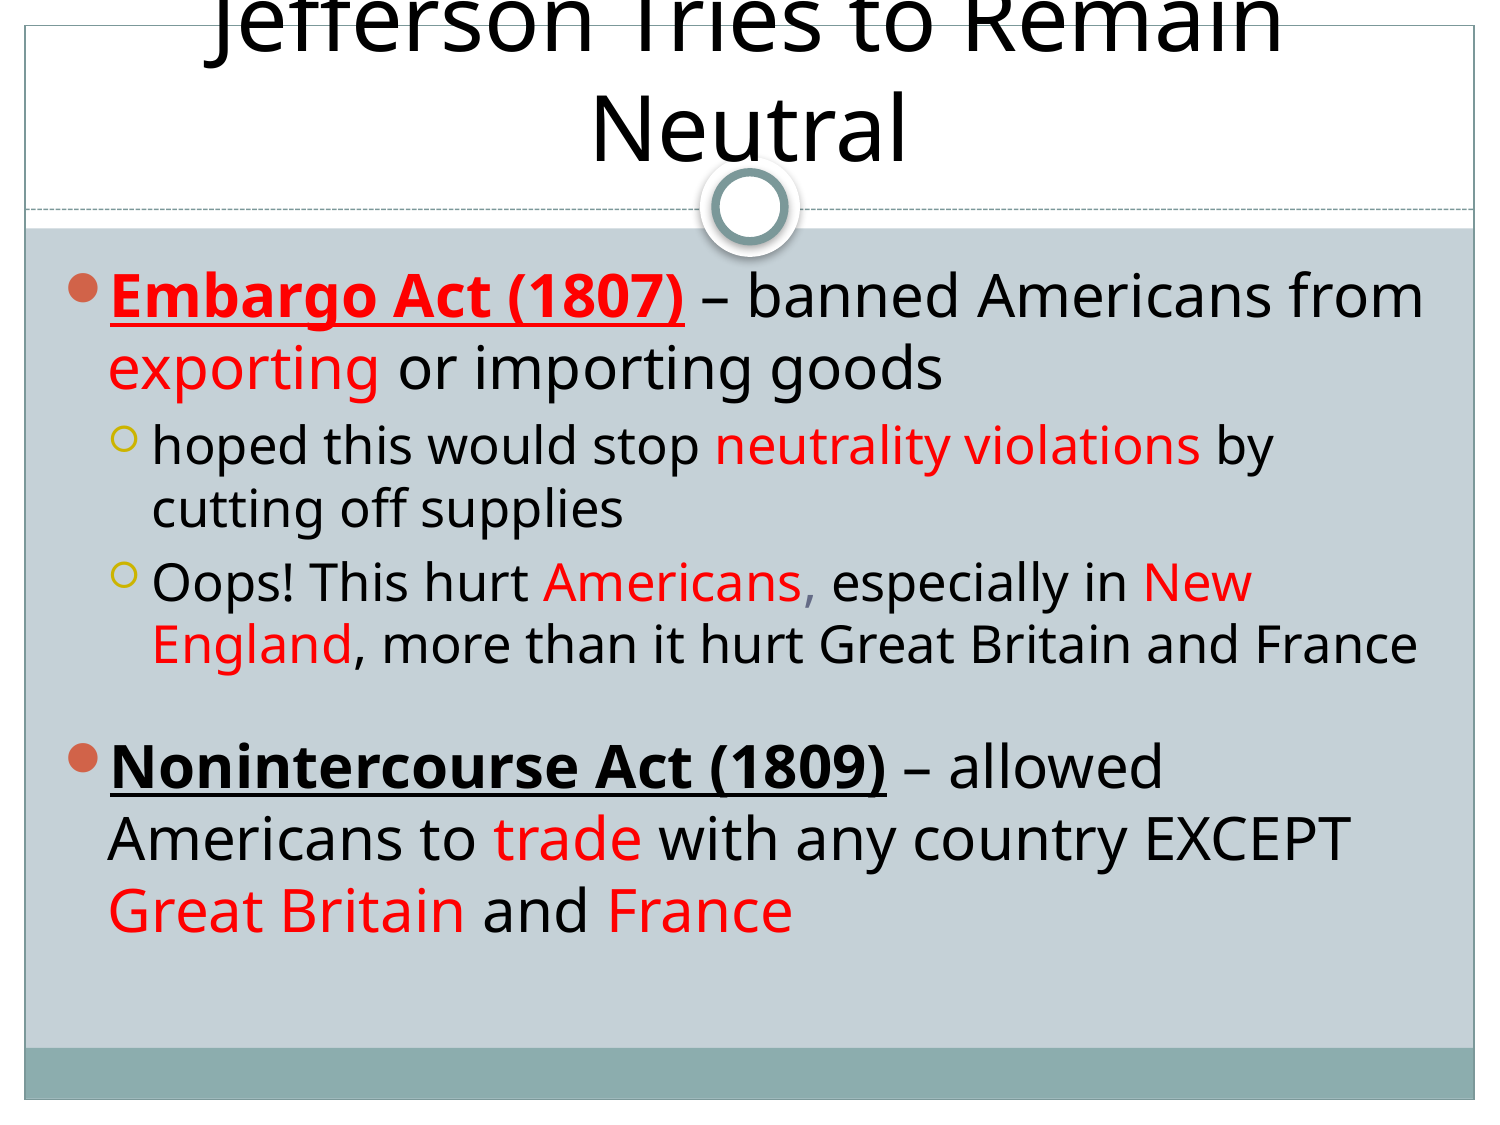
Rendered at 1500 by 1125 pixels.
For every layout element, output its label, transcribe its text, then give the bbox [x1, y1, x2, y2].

title Jefferson Tries to Remain Neutral [49, 37, 1450, 188]
list Embargo Act (1807) – banned Americans from exporting or importing goods hoped this would stop neutrality violations by cutting off supplies Oops! This hurt Americans, especially in New England, more than it hurt Great Britain and France Nonintercourse Act (1809) – allowed Americans to trade with any country EXCEPT Great Britain and France [49, 250, 1445, 1001]
